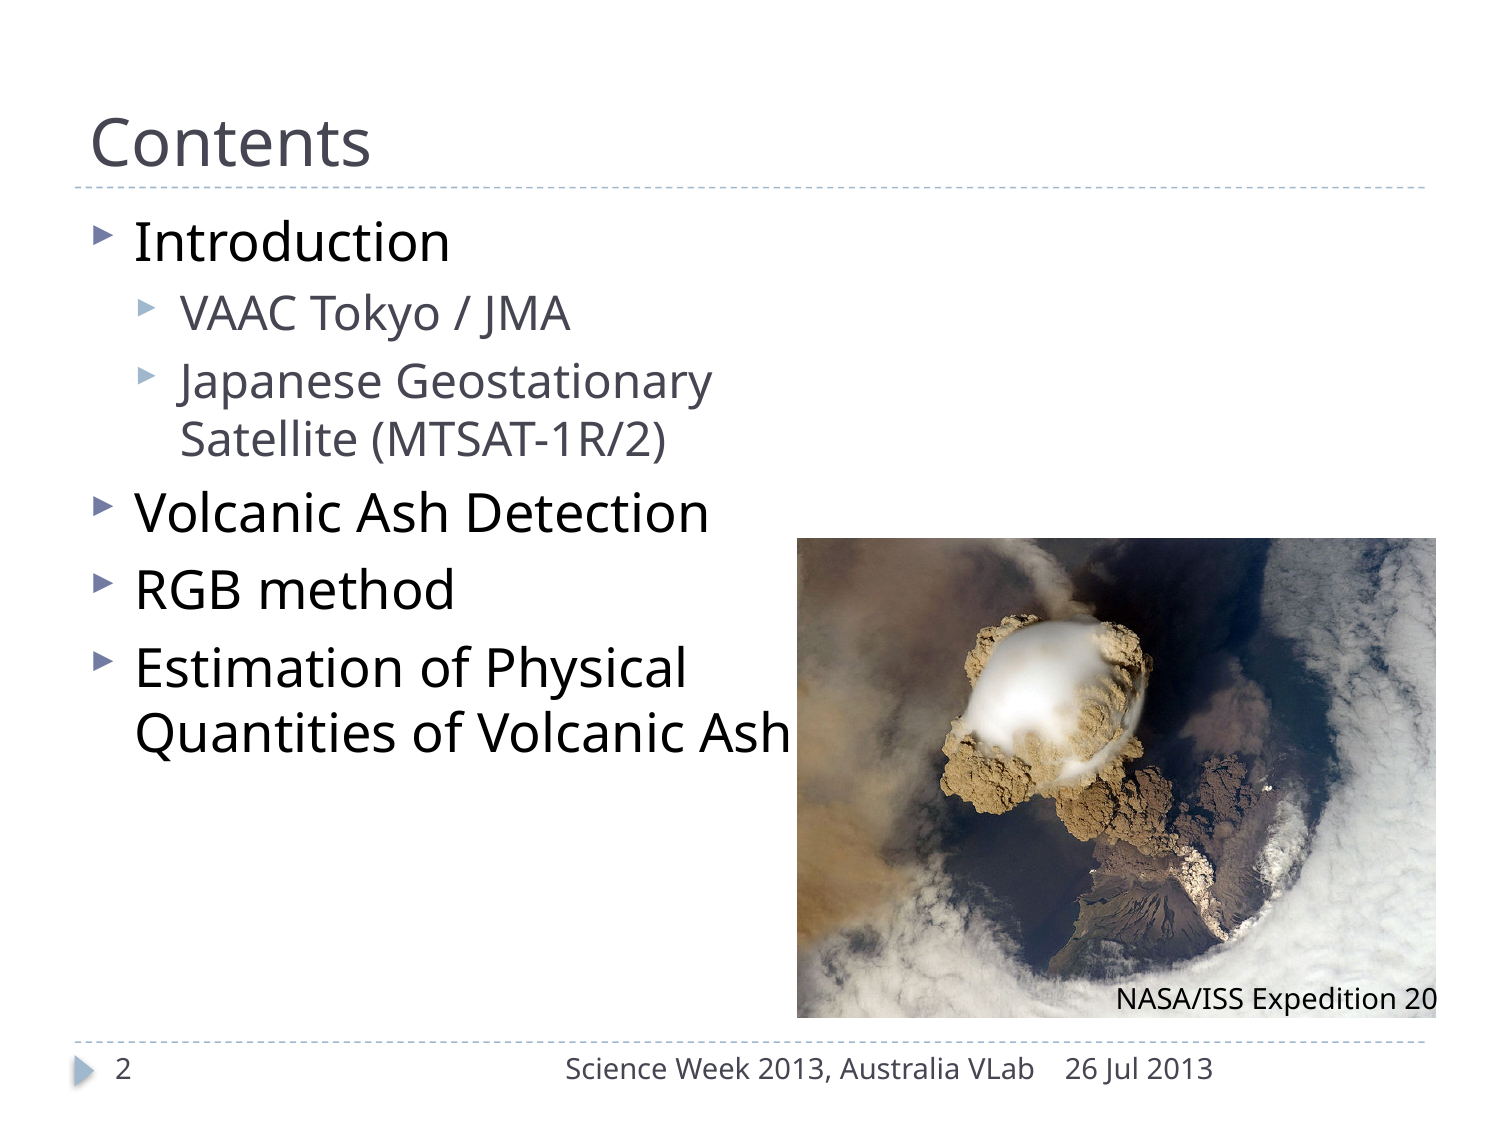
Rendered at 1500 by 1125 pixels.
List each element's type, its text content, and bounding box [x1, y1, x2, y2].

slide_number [1051, 1042, 1426, 1103]
title Contents [75, 24, 1425, 188]
list Introduction VAAC Tokyo / JMA Japanese Geostationary Satellite (MTSAT-1R/2) Volcanic Ash Detection RGB method Estimation of Physical Quantities of Volcanic Ash [75, 200, 833, 1010]
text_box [796, 538, 1438, 1024]
slide_number 2 [100, 1042, 426, 1103]
footer Science Week 2013, Australia VLab [475, 1042, 1051, 1103]
